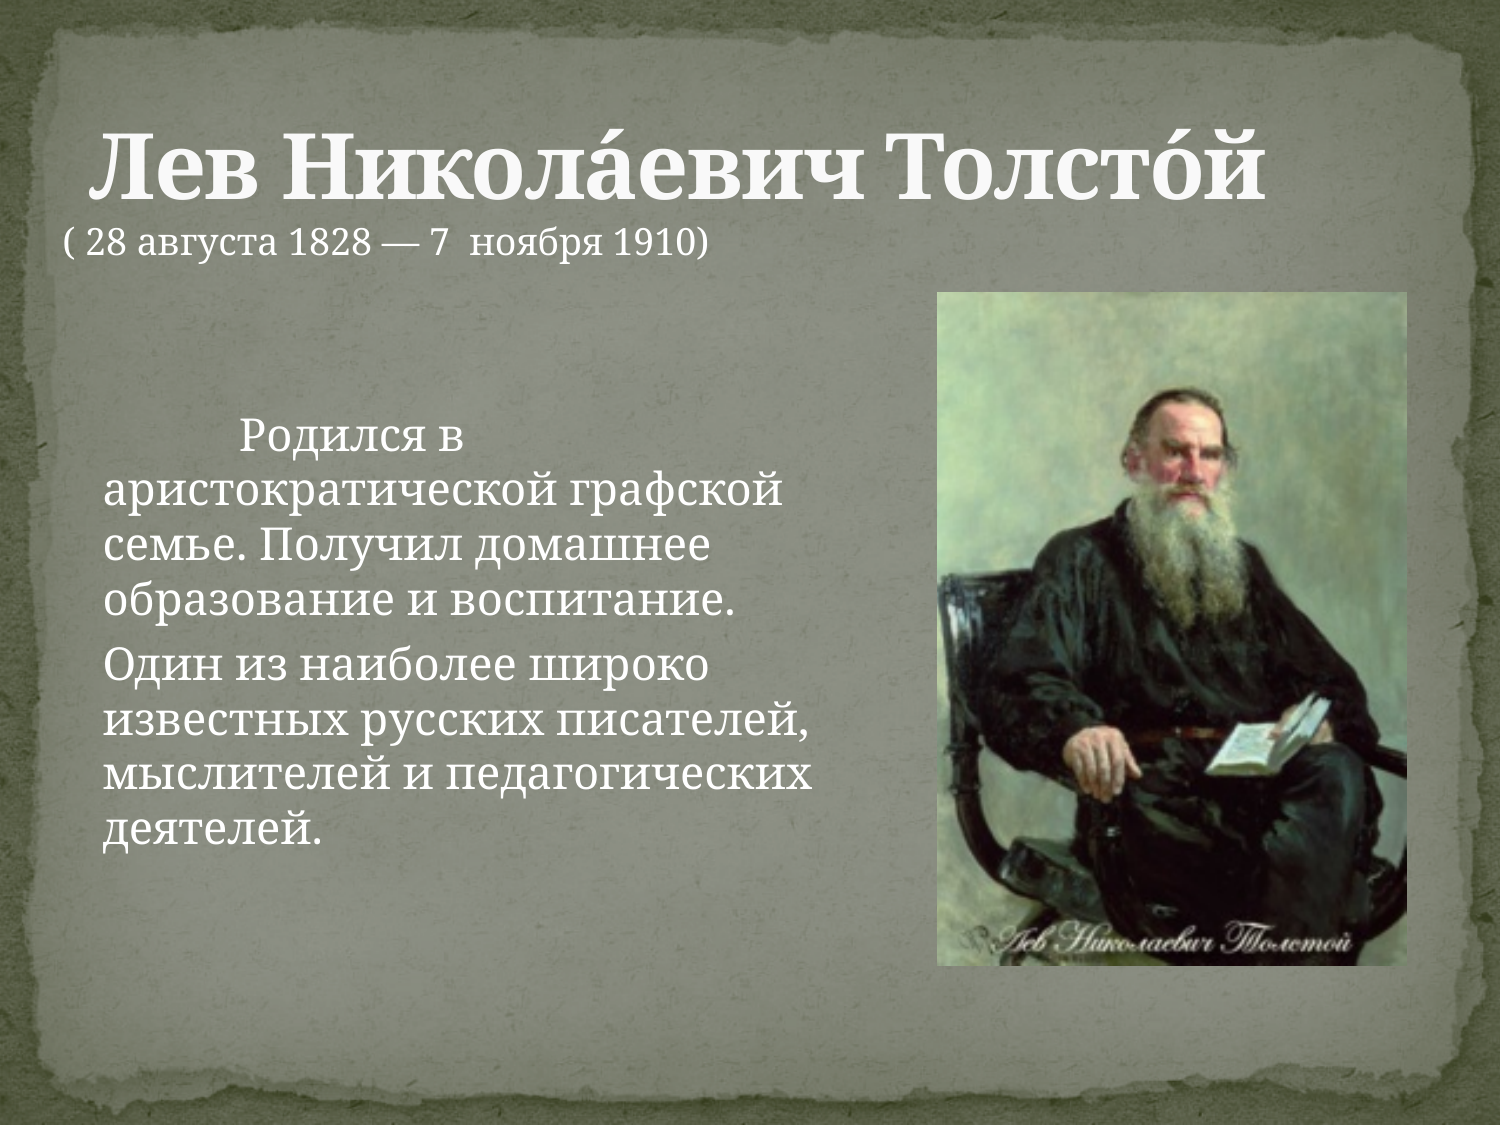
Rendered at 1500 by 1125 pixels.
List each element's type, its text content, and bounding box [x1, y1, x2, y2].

list Родился в аристократической графской семье. Получил домашнее образование и воспитание. Один из наиболее широко известных русских писателей, мыслителей и педагогических деятелей. [46, 398, 914, 868]
title Лев Никола́евич Толсто́й [74, 24, 1425, 225]
picture [937, 292, 1407, 966]
text_box ( 28 августа 1828 — 7 ноября 1910) [47, 210, 726, 271]
